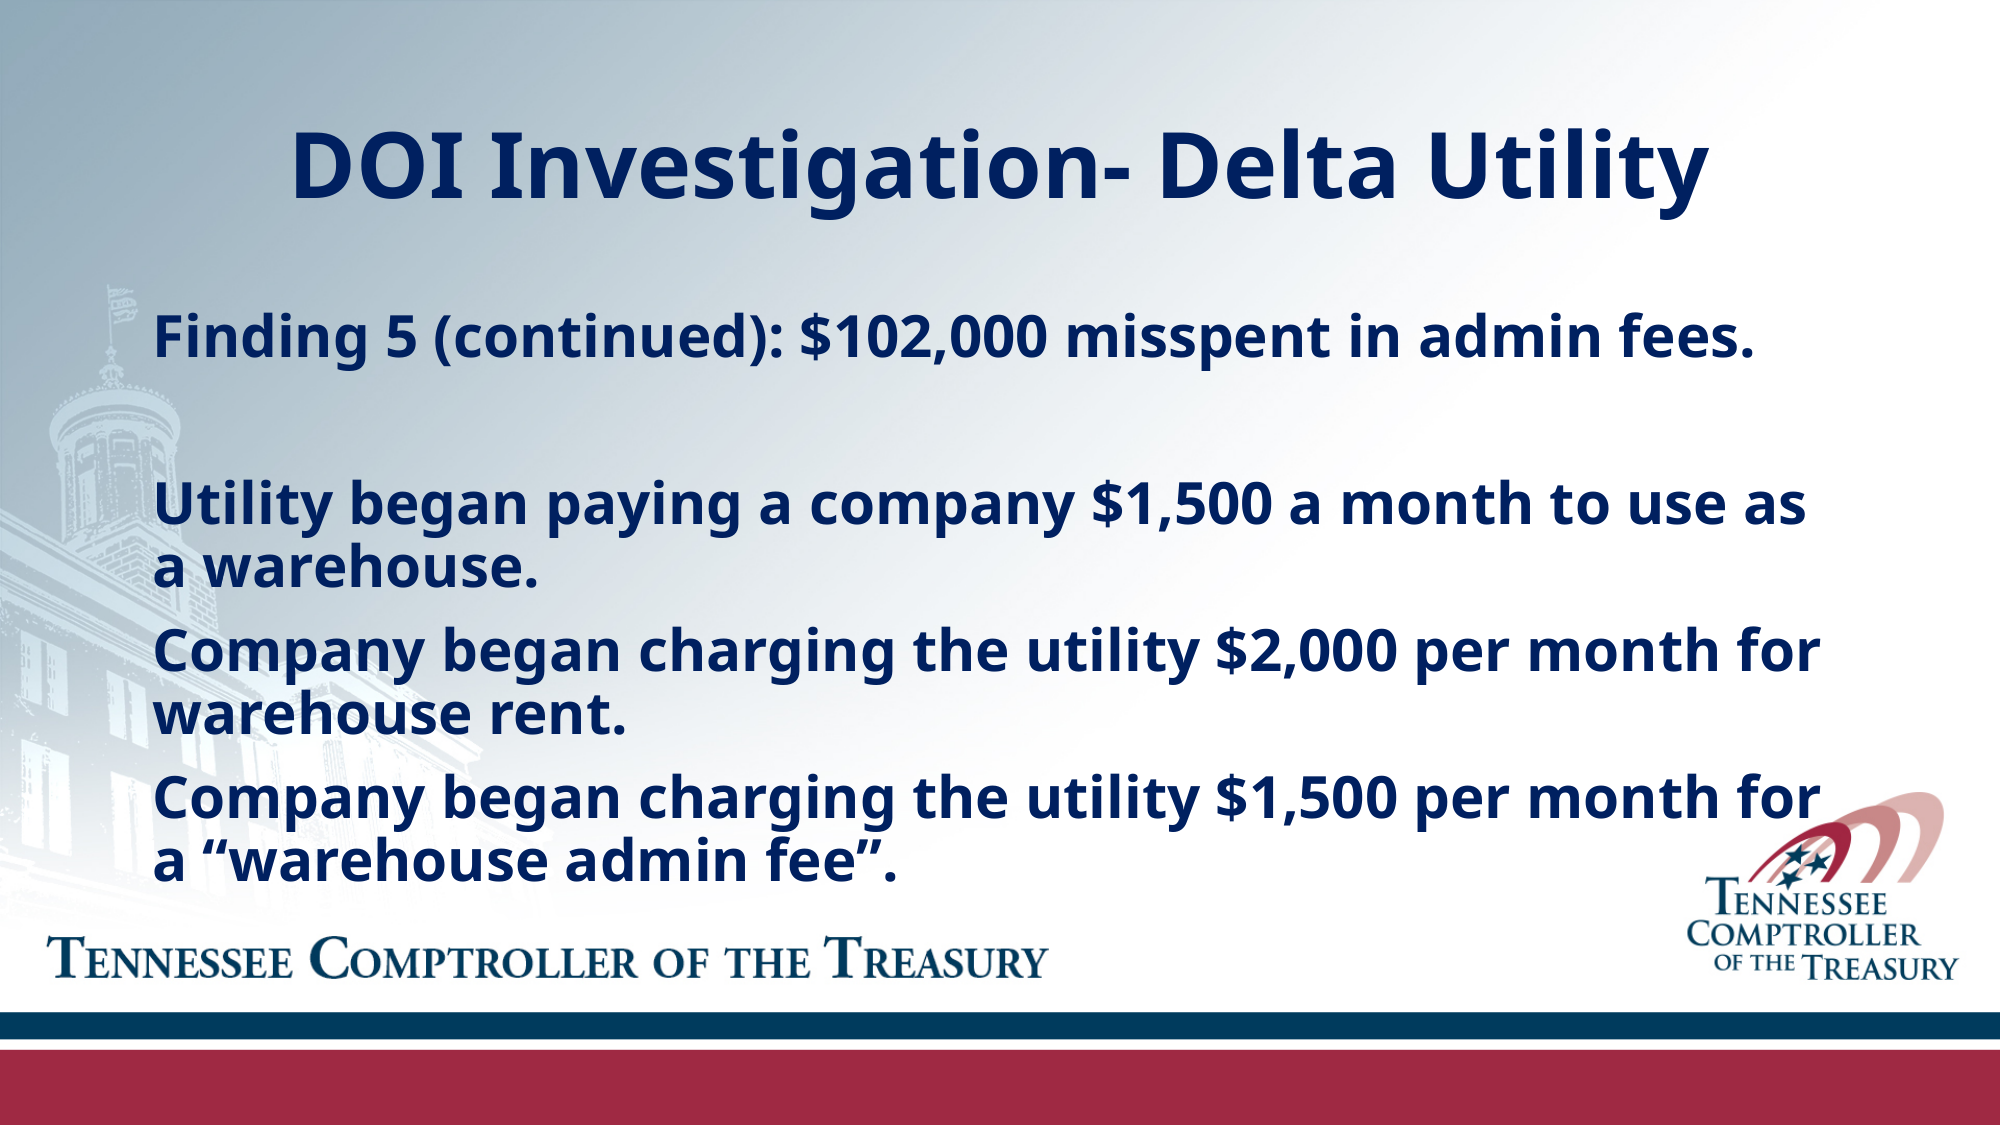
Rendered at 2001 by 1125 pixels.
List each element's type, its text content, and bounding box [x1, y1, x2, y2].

list Finding 5 (continued): $102,000 misspent in admin fees. Utility began paying a company $1,500 a month to use as a warehouse. Company began charging the utility $2,000 per month for warehouse rent. Company began charging the utility $1,500 per month for a “warehouse admin fee”. [137, 299, 1863, 1014]
title DOI Investigation- Delta Utility [137, 59, 1863, 278]
picture [0, 0, 2000, 1125]
